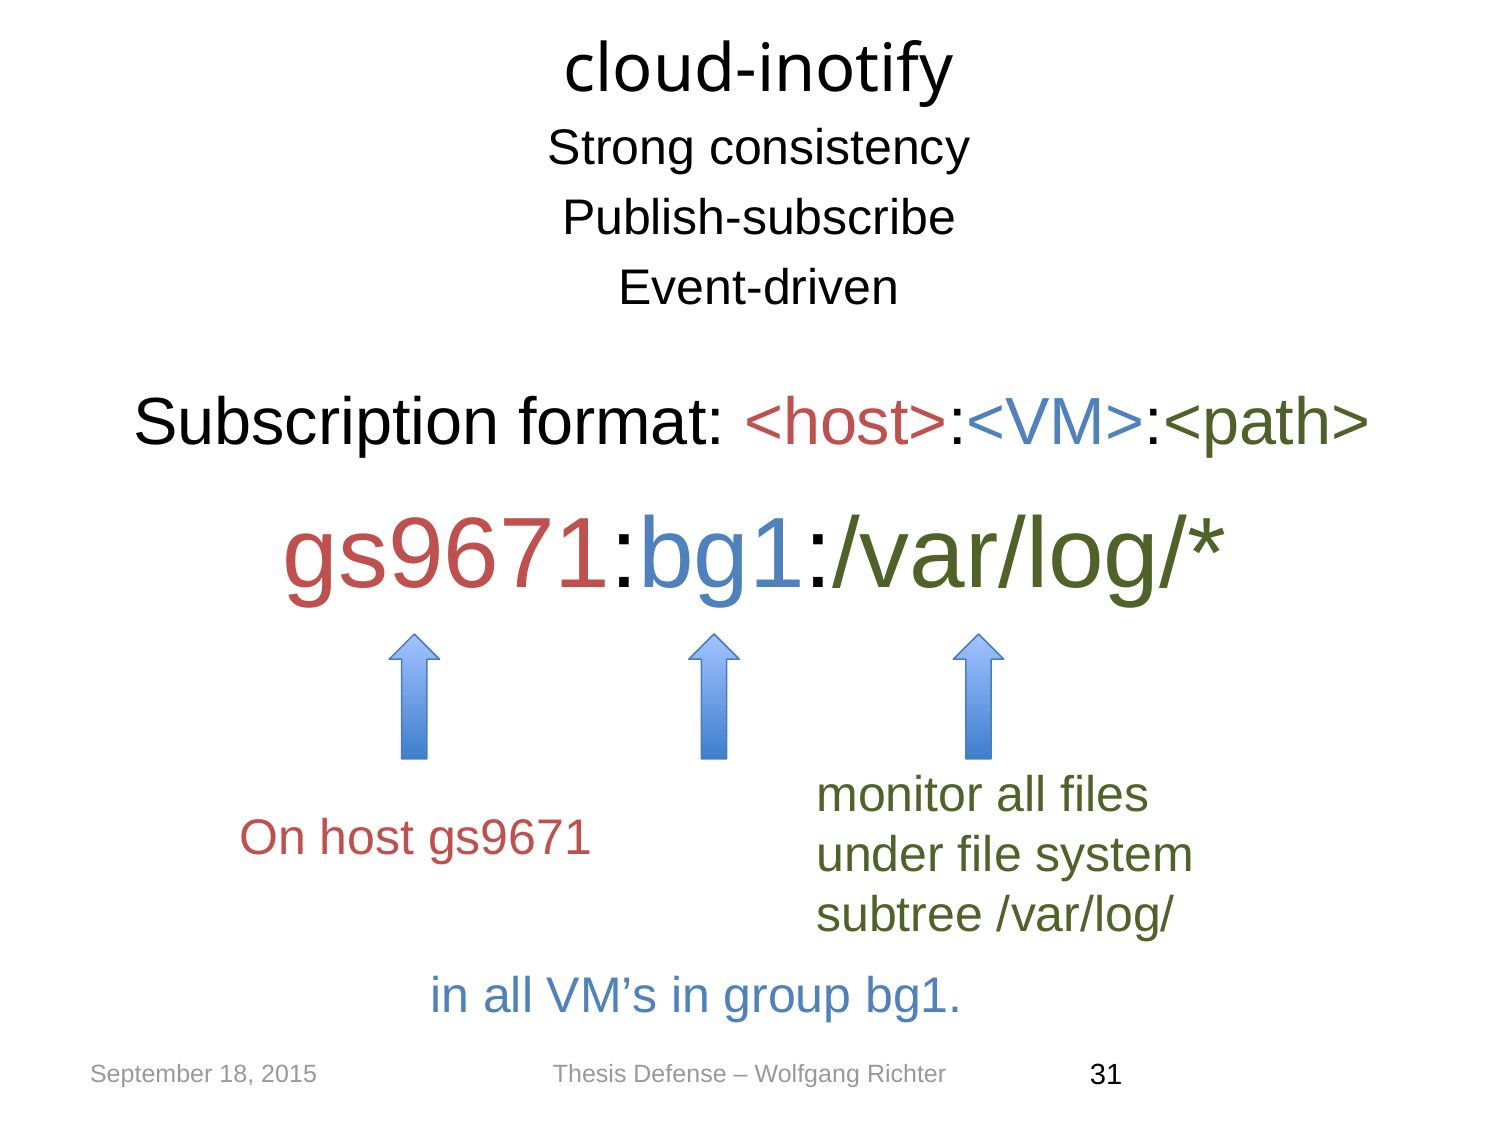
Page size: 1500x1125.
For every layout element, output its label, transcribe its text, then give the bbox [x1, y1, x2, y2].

text_box [953, 634, 1004, 739]
text_box cloud-inotify Strong consistency Publish-subscribe Event-driven [255, 16, 1255, 335]
text_box monitor all files under file system subtree /var/log/ [801, 739, 1218, 963]
text_box Subscription format: <host>:<VM>:<path> [109, 370, 1390, 943]
footer Thesis Defense – Wolfgang Richter [512, 1042, 988, 1103]
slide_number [75, 1042, 425, 1103]
text_box gs9671:bg1:/var/log/* [267, 472, 1282, 634]
text_box [389, 634, 440, 739]
text_box [688, 634, 740, 759]
slide_number ‹#› [1074, 1042, 1425, 1103]
text_box On host gs9671 [218, 739, 613, 929]
text_box in all VM’s in group bg1. [415, 947, 982, 1032]
